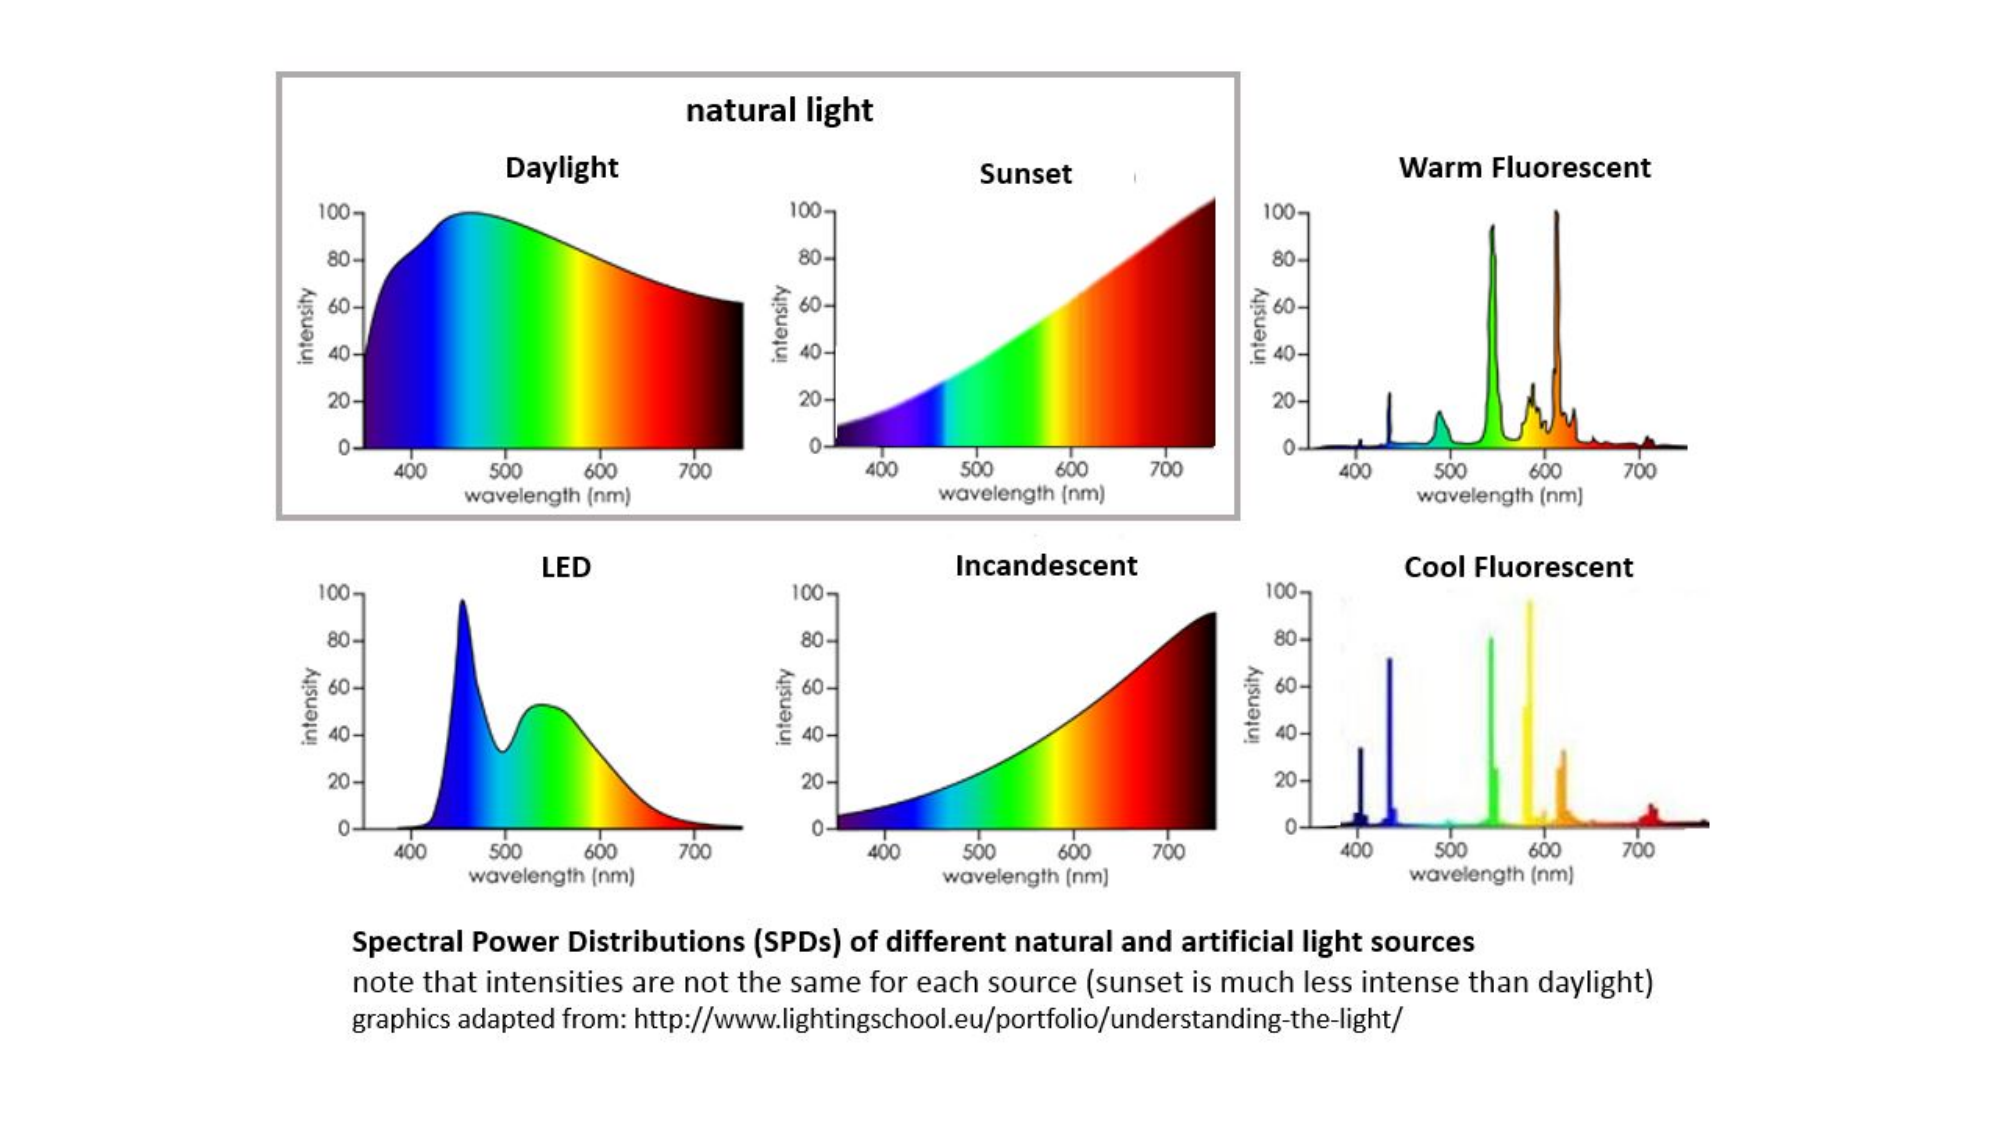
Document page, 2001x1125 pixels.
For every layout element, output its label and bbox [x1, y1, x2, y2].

picture [259, 56, 1741, 1069]
